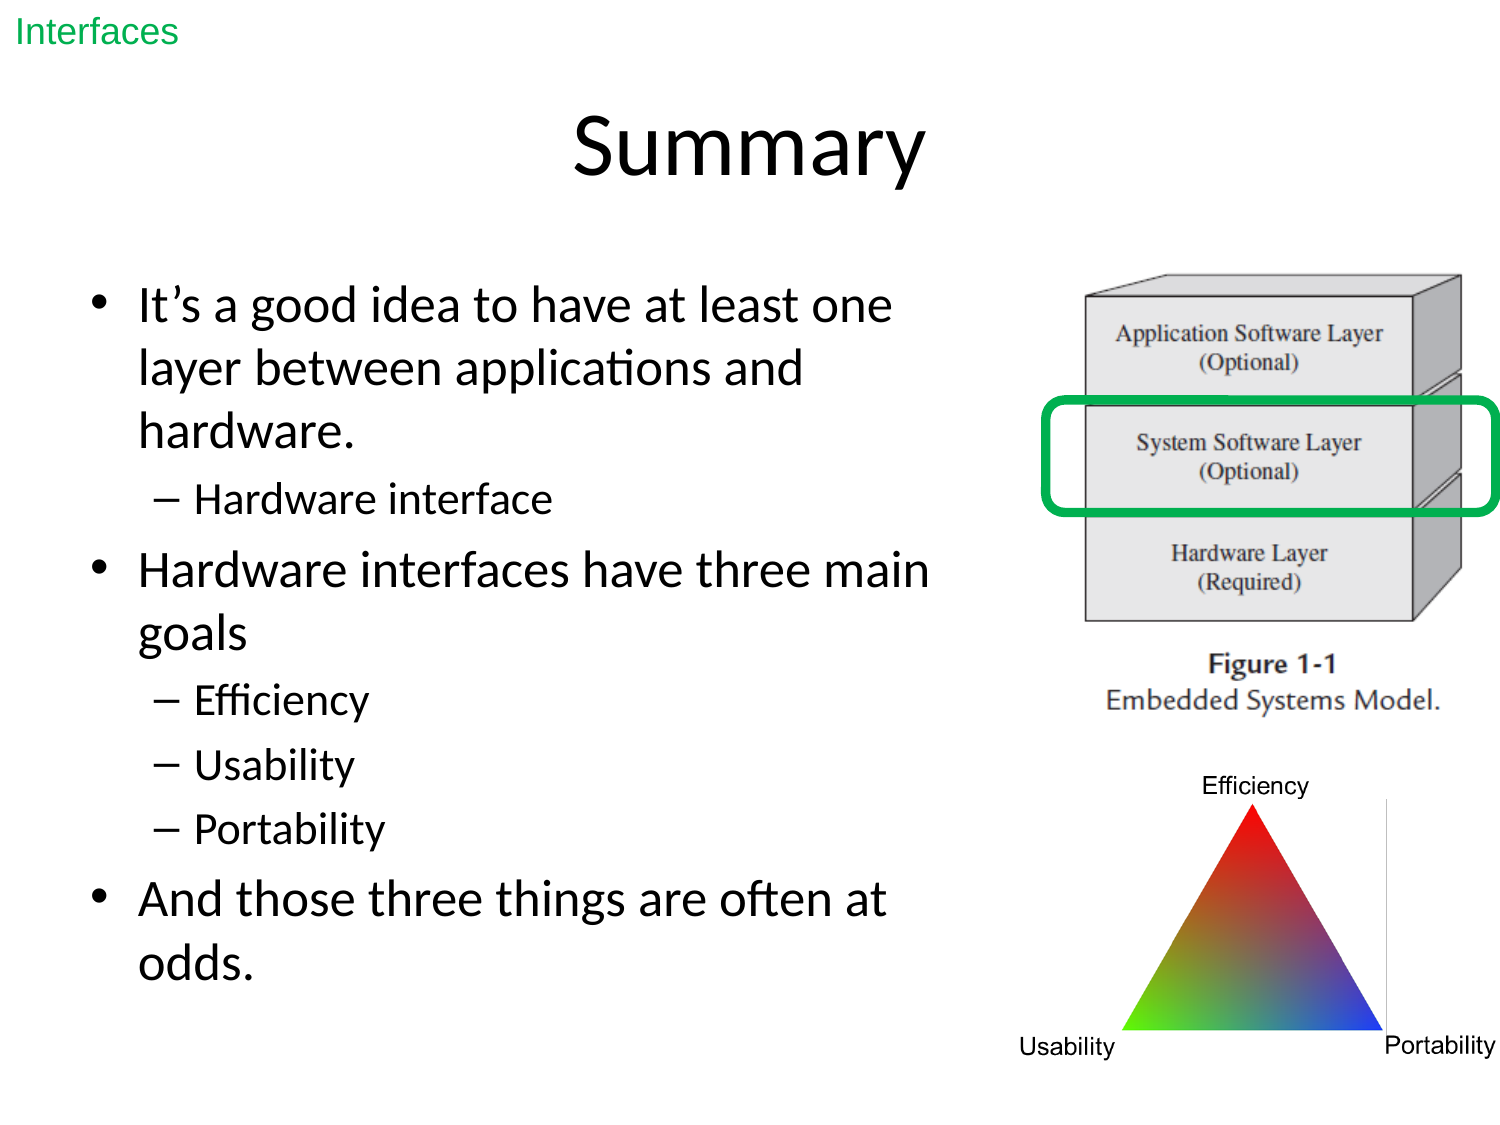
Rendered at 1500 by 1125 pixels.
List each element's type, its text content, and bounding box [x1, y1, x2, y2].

picture [1003, 762, 1500, 1076]
title Summary [75, 45, 1425, 233]
picture [1014, 249, 1500, 726]
list It’s a good idea to have at least one layer between applications and hardware. Hardware interface Hardware interfaces have three main goals Efficiency Usability Portability And those three things are often at odds. [75, 262, 1015, 1005]
text_box Interfaces [0, 0, 475, 60]
